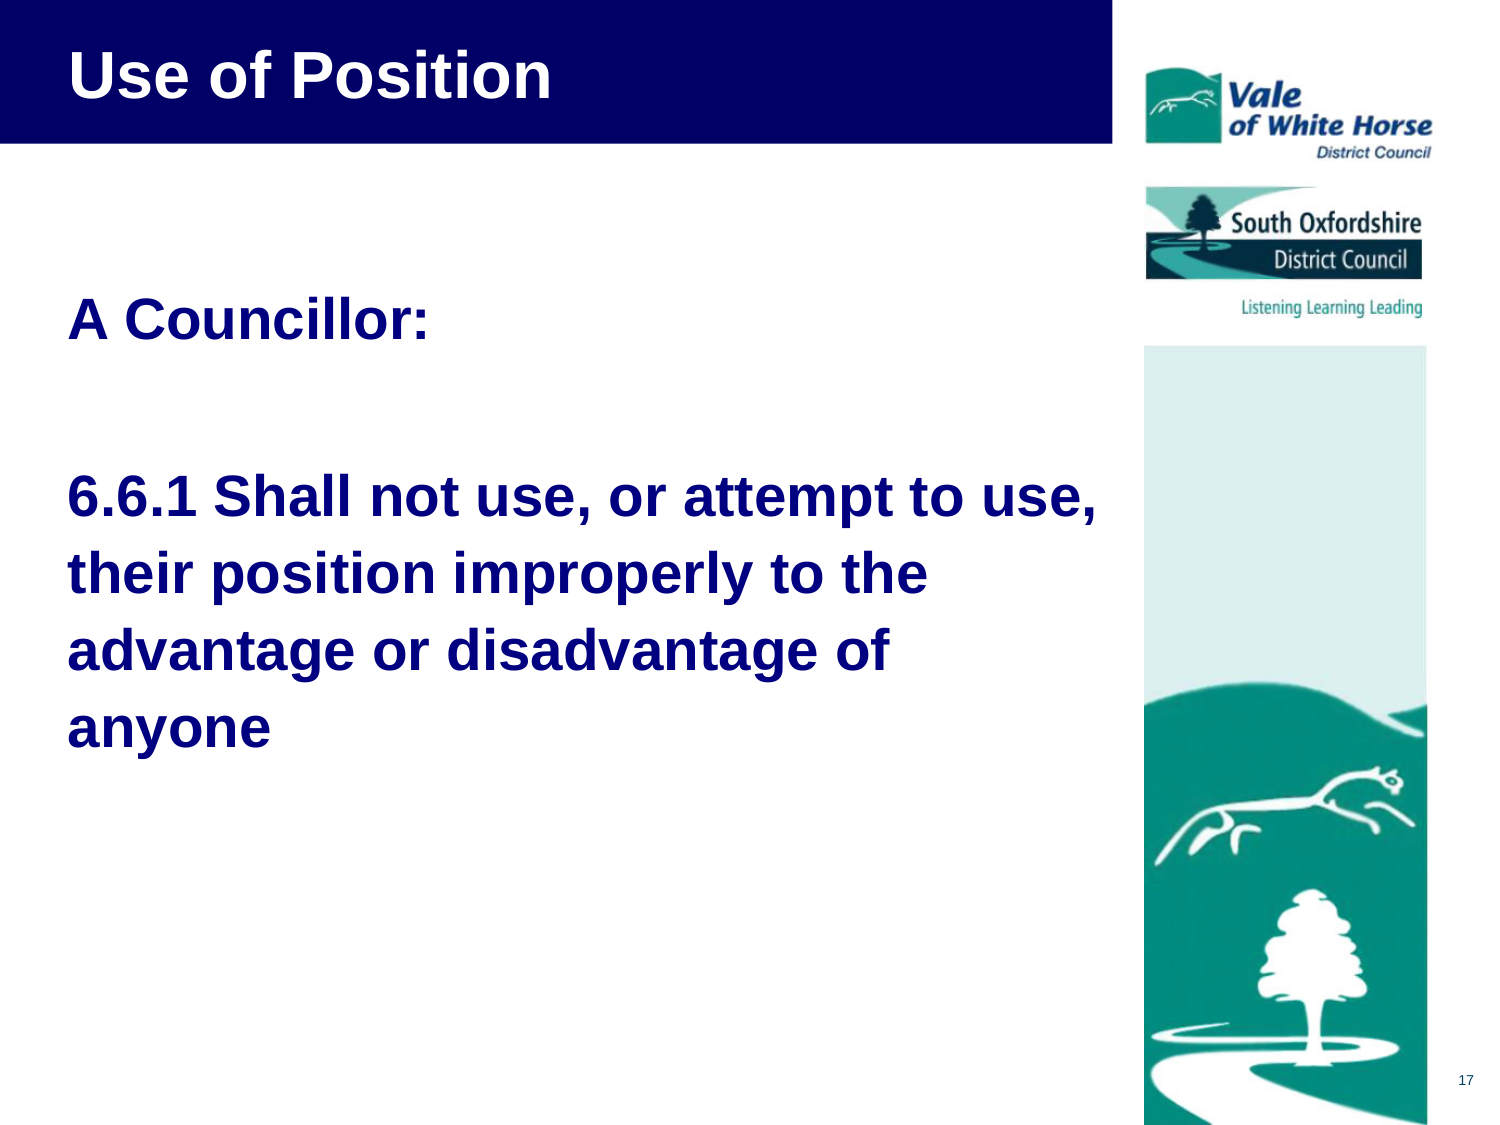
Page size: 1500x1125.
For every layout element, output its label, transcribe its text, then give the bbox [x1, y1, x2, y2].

title Use of Position [53, 0, 1110, 144]
picture [1144, 49, 1436, 1125]
list A Councillor: 6.6.1 Shall not use, or attempt to use, their position improperly to the advantage or disadvantage of anyone [52, 184, 1117, 1086]
slide_number 17 [1176, 1046, 1490, 1100]
